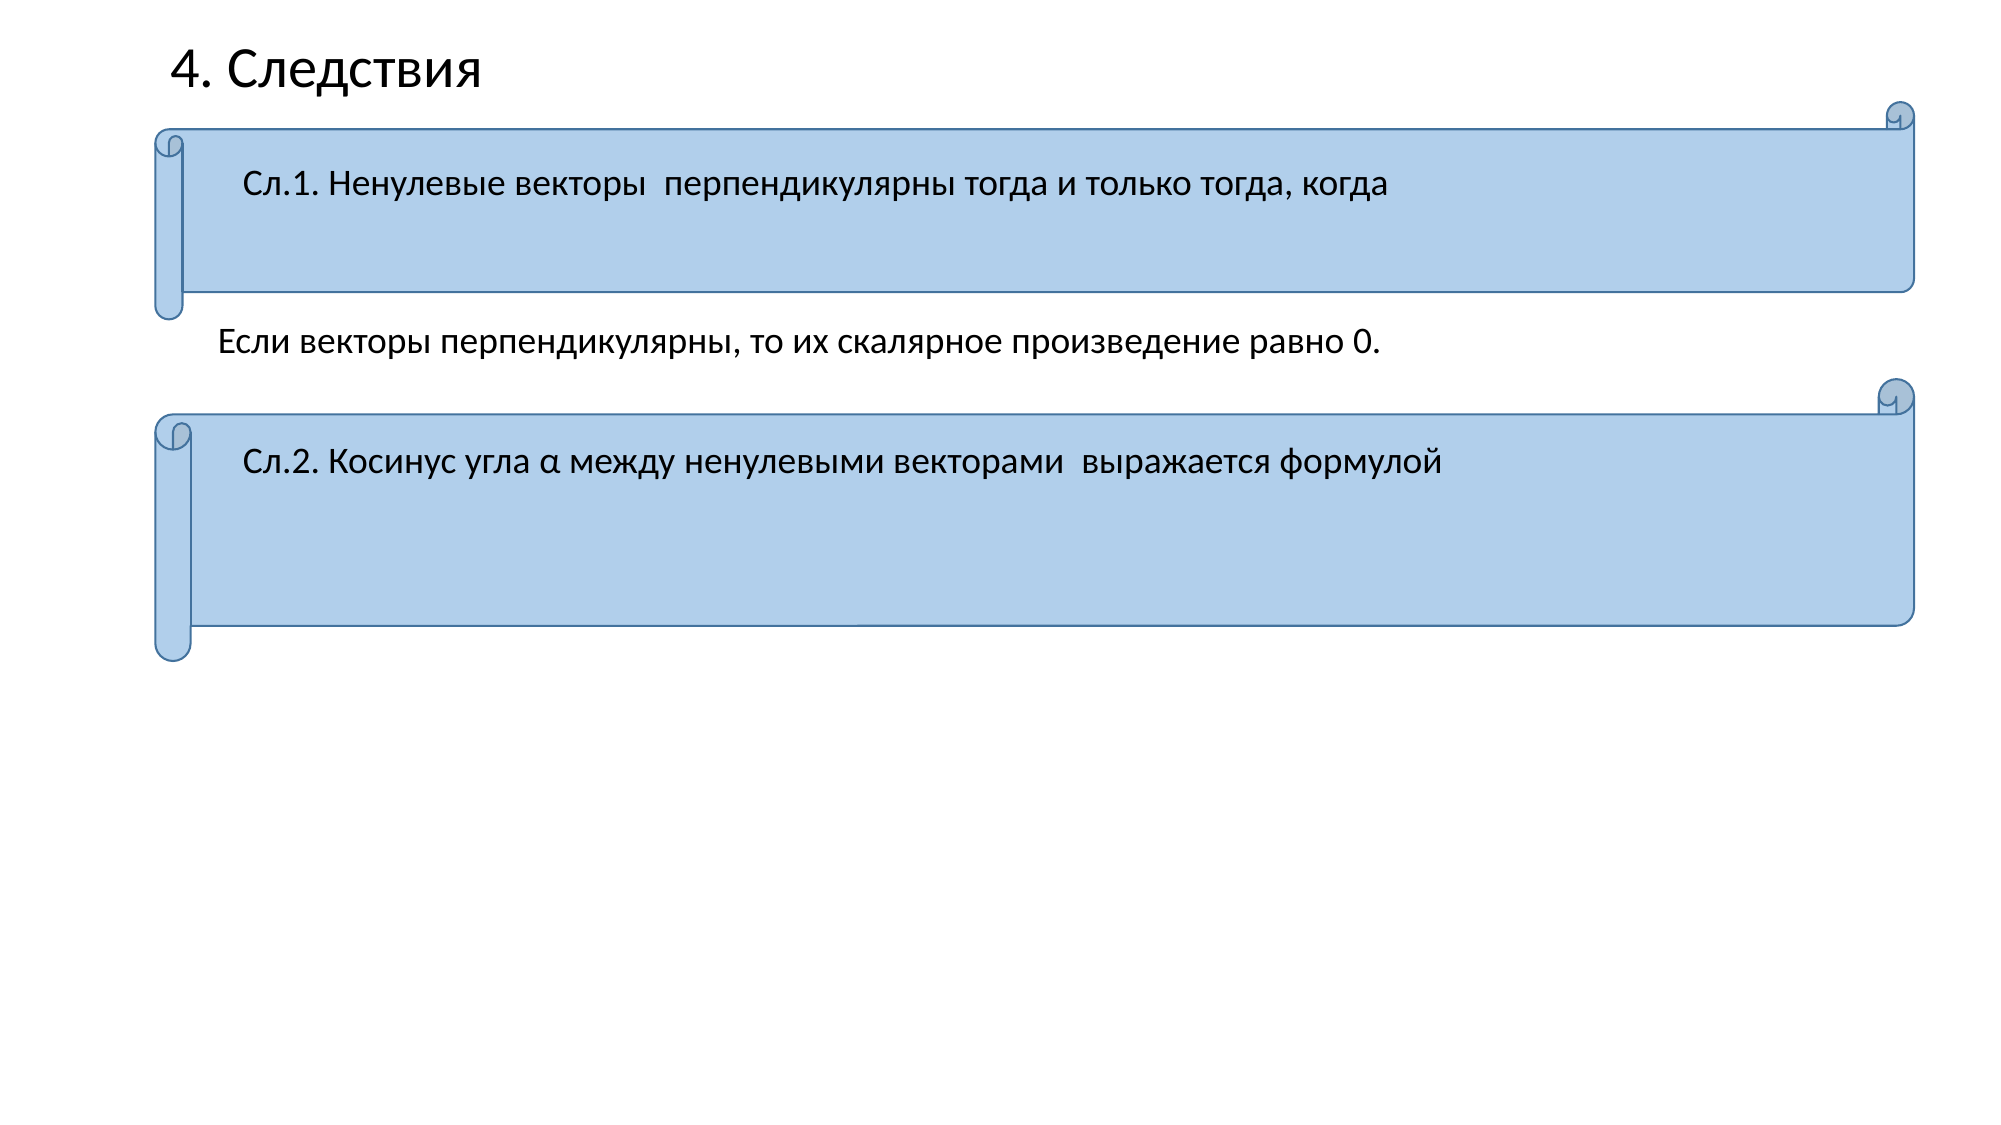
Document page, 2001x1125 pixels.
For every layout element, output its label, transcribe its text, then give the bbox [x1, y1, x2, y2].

text_box [154, 101, 1916, 321]
text_box [154, 378, 1916, 663]
text_box Если векторы перпендикулярны, то их скалярное произведение равно 0. [203, 308, 1749, 368]
text_box 4. Следствия [155, 21, 511, 107]
